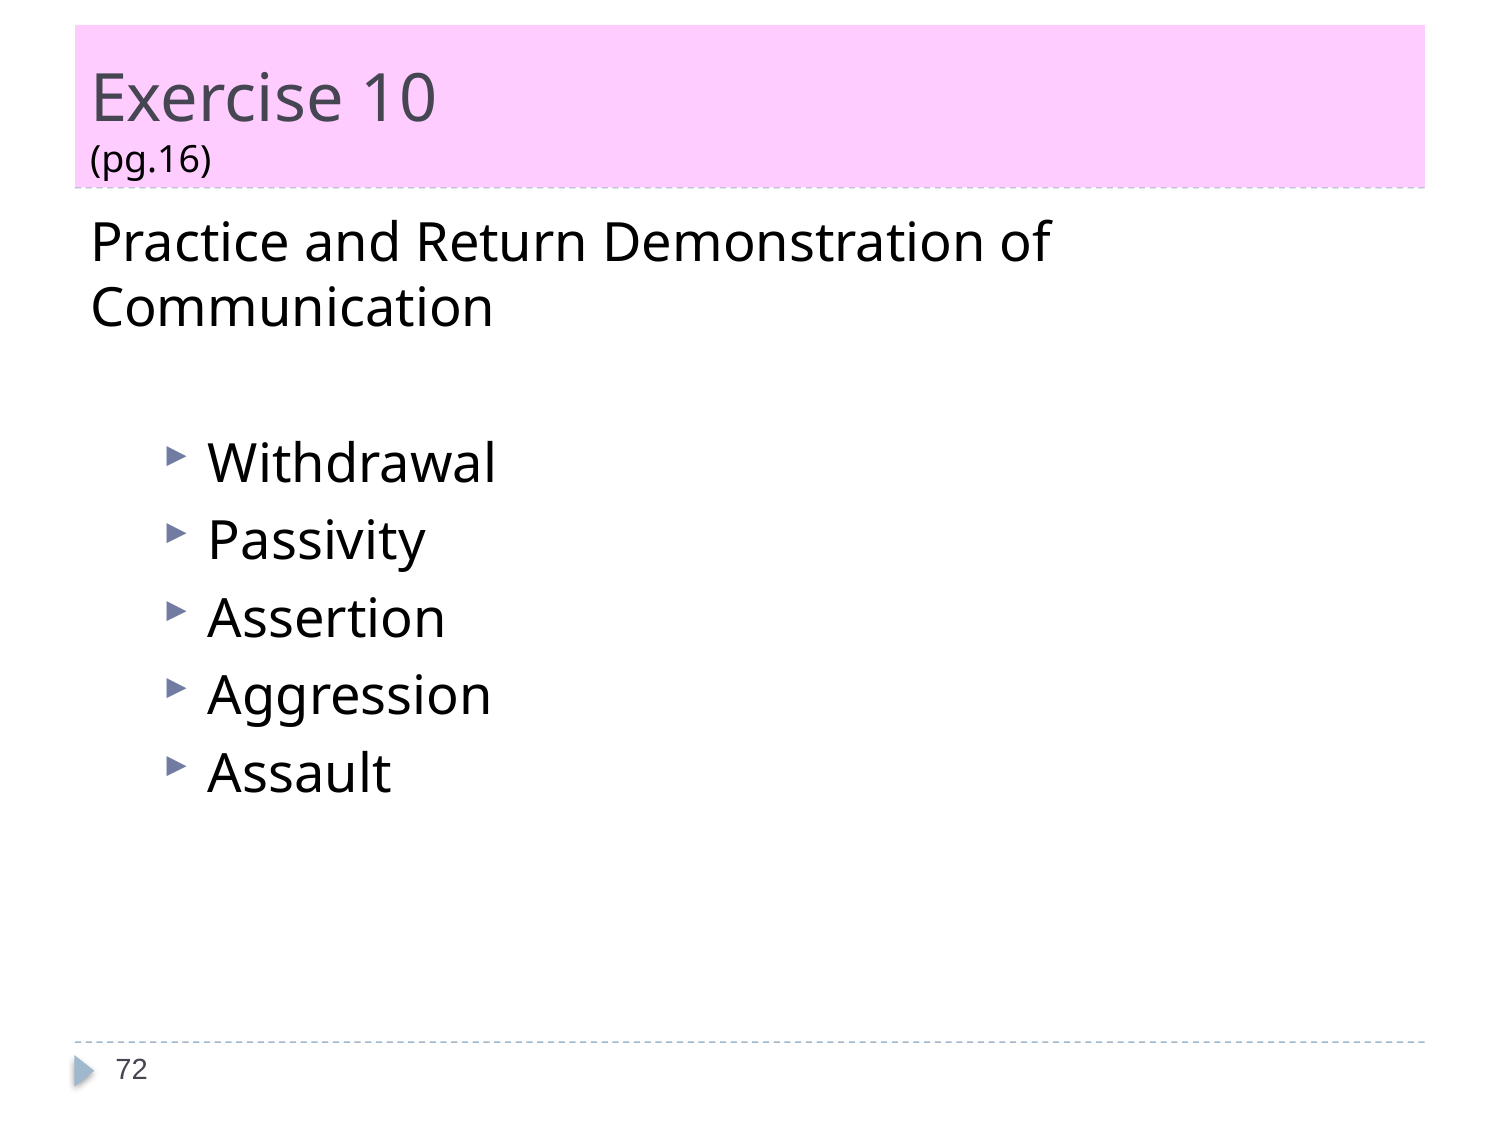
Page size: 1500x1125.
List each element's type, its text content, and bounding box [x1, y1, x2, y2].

list Practice and Return Demonstration of Communication Withdrawal Passivity Assertion Aggression Assault [75, 200, 1425, 1010]
title Exercise 10 (pg.16) [75, 24, 1425, 188]
slide_number 72 [100, 1042, 426, 1103]
